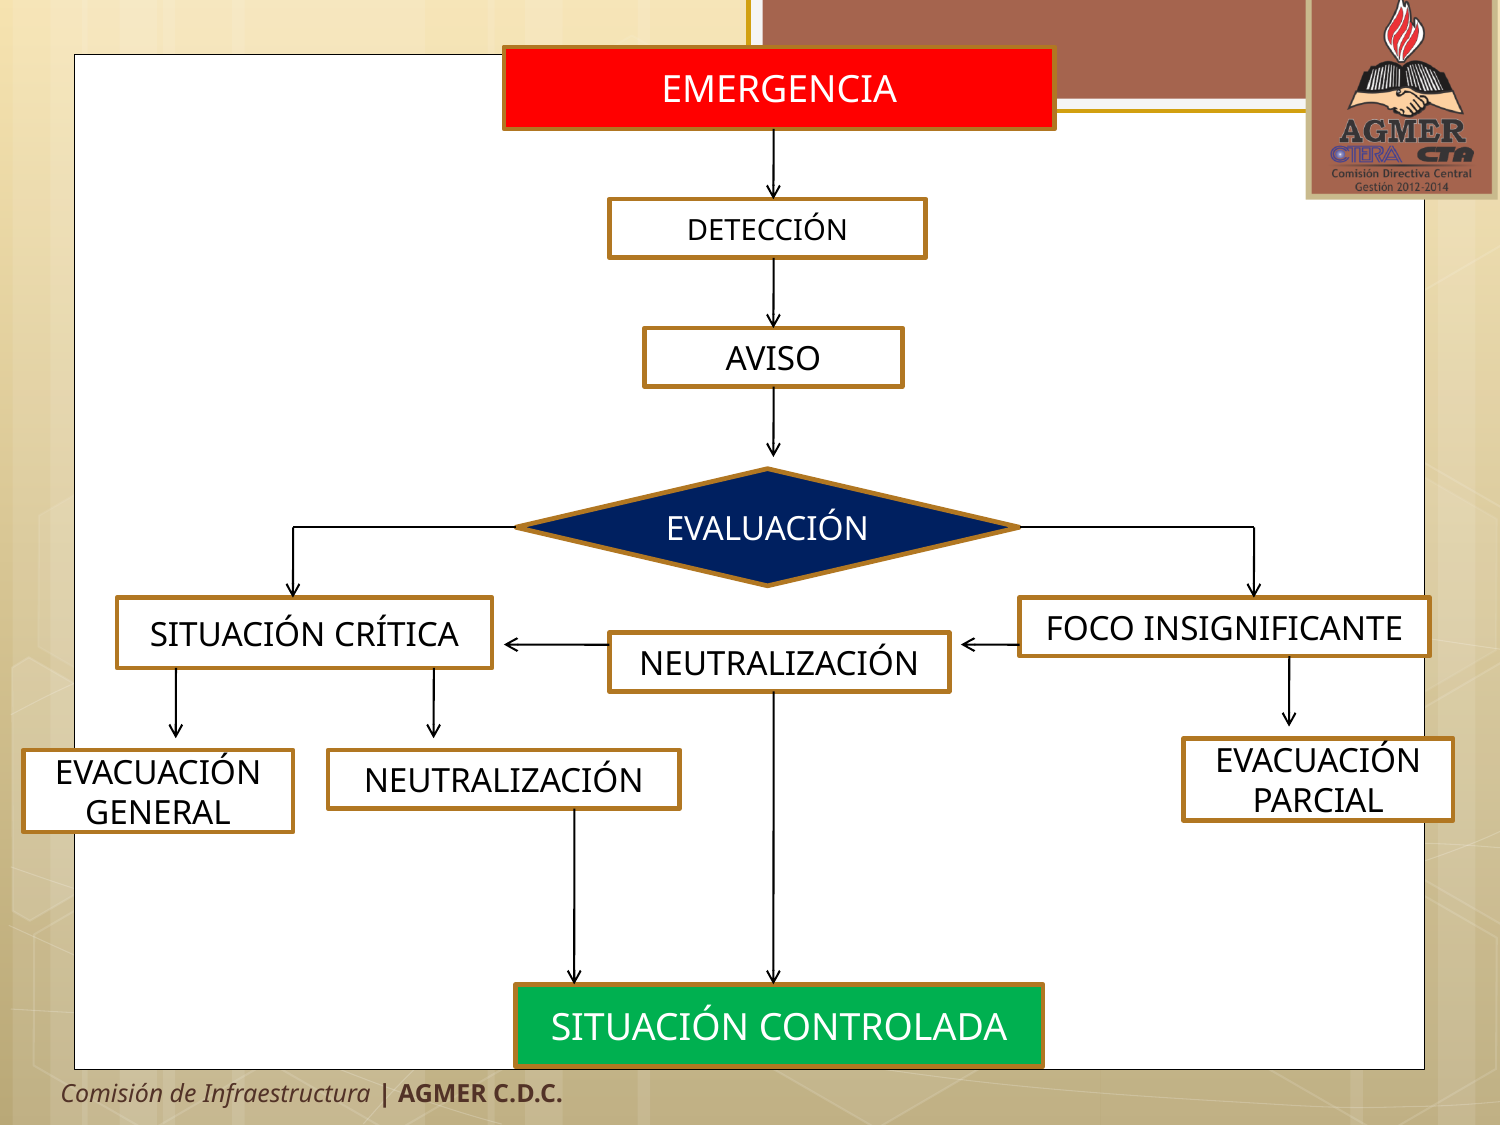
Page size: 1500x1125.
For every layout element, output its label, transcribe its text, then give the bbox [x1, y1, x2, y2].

text_box EVACUACIÓN PARCIAL [1181, 736, 1455, 823]
text_box DETECCIÓN [607, 197, 928, 260]
text_box SITUACIÓN CONTROLADA [513, 982, 1045, 1069]
text_box FOCO INSIGNIFICANTE [1017, 595, 1432, 658]
text_box Comisión de Infraestructura | AGMER C.D.C. [45, 1070, 579, 1116]
text_box NEUTRALIZACIÓN [326, 748, 682, 811]
picture [1304, 0, 1498, 201]
text_box EVACUACIÓN GENERAL [21, 748, 295, 834]
text_box SITUACIÓN CRÍTICA [115, 595, 494, 670]
text_box EMERGENCIA [502, 45, 1057, 131]
text_box NEUTRALIZACIÓN [607, 630, 952, 694]
text_box EVALUACIÓN [520, 466, 1021, 589]
text_box AVISO [642, 326, 905, 389]
